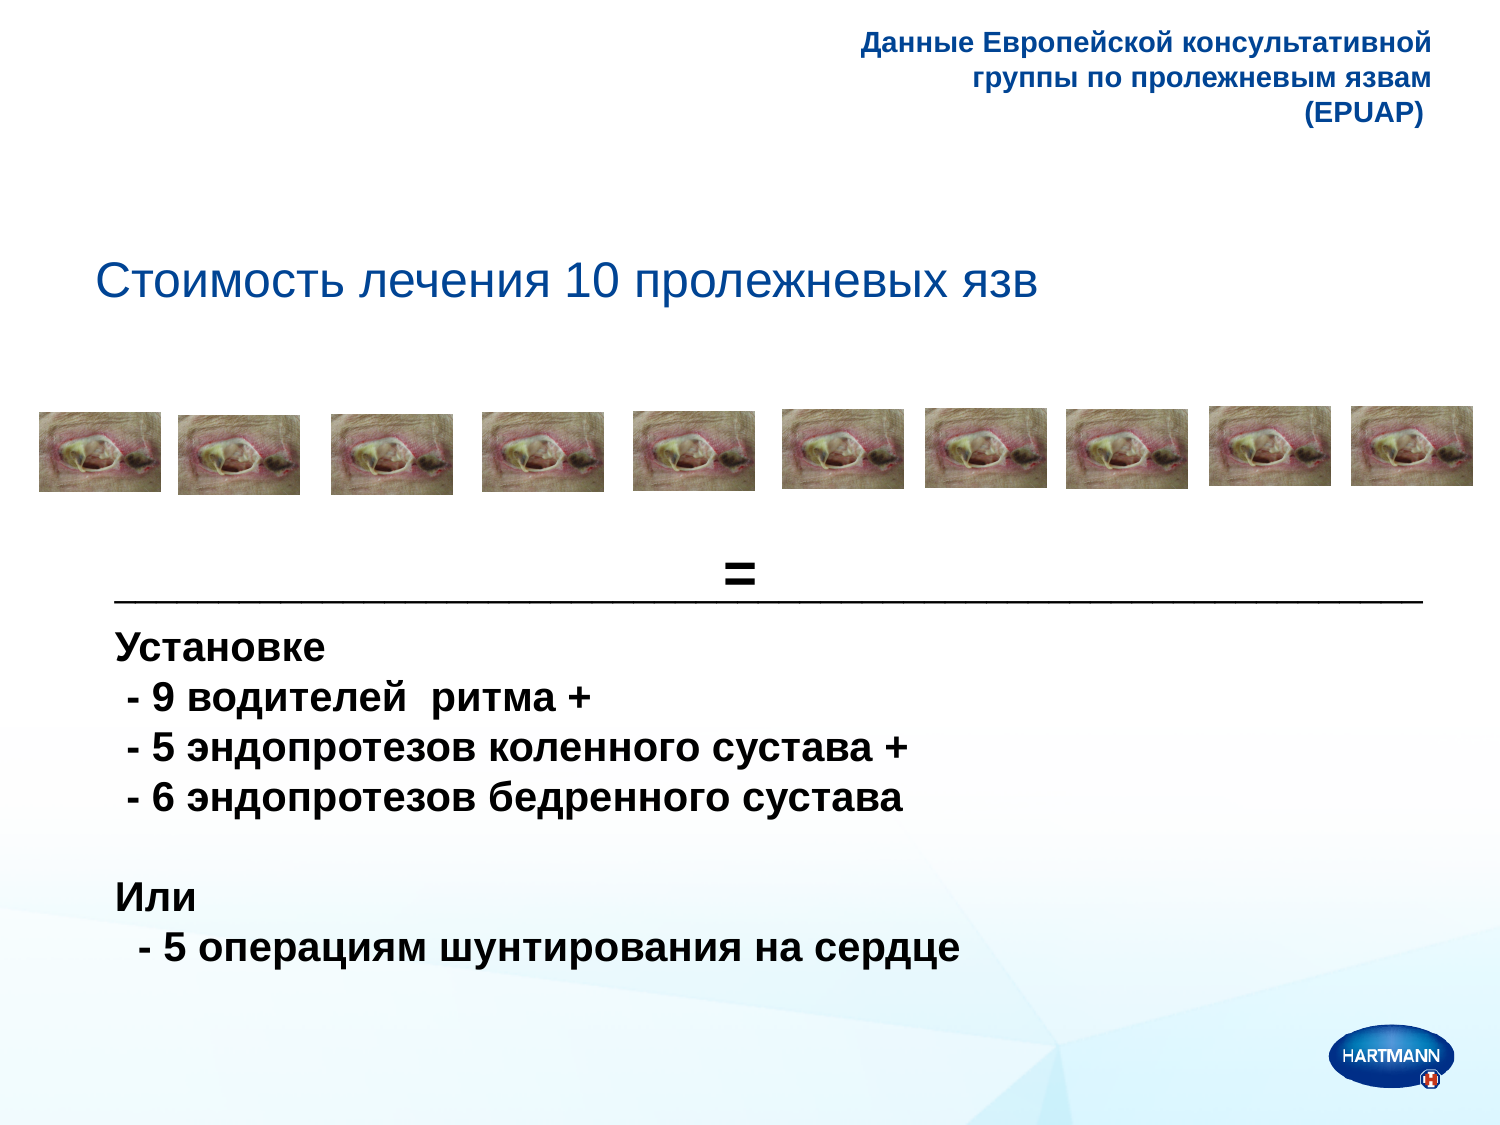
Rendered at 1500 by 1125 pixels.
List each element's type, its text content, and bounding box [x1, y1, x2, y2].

picture [0, 281, 1500, 1125]
text_box Стоимость лечения 10 пролежневых язв [80, 239, 1069, 315]
text_box Установке - 9 водителей ритма + - 5 эндопротезов коленного сустава + - 6 эндопротезов бедренного сустава Или - 5 операциям шунтирования на сердце [100, 612, 1315, 1028]
text_box = [708, 528, 773, 612]
text_box _______________________________________________________________ [100, 507, 1445, 612]
text_box Данные Европейской консультативной группы по пролежневым язвам (EPUAP) [836, 15, 1448, 136]
